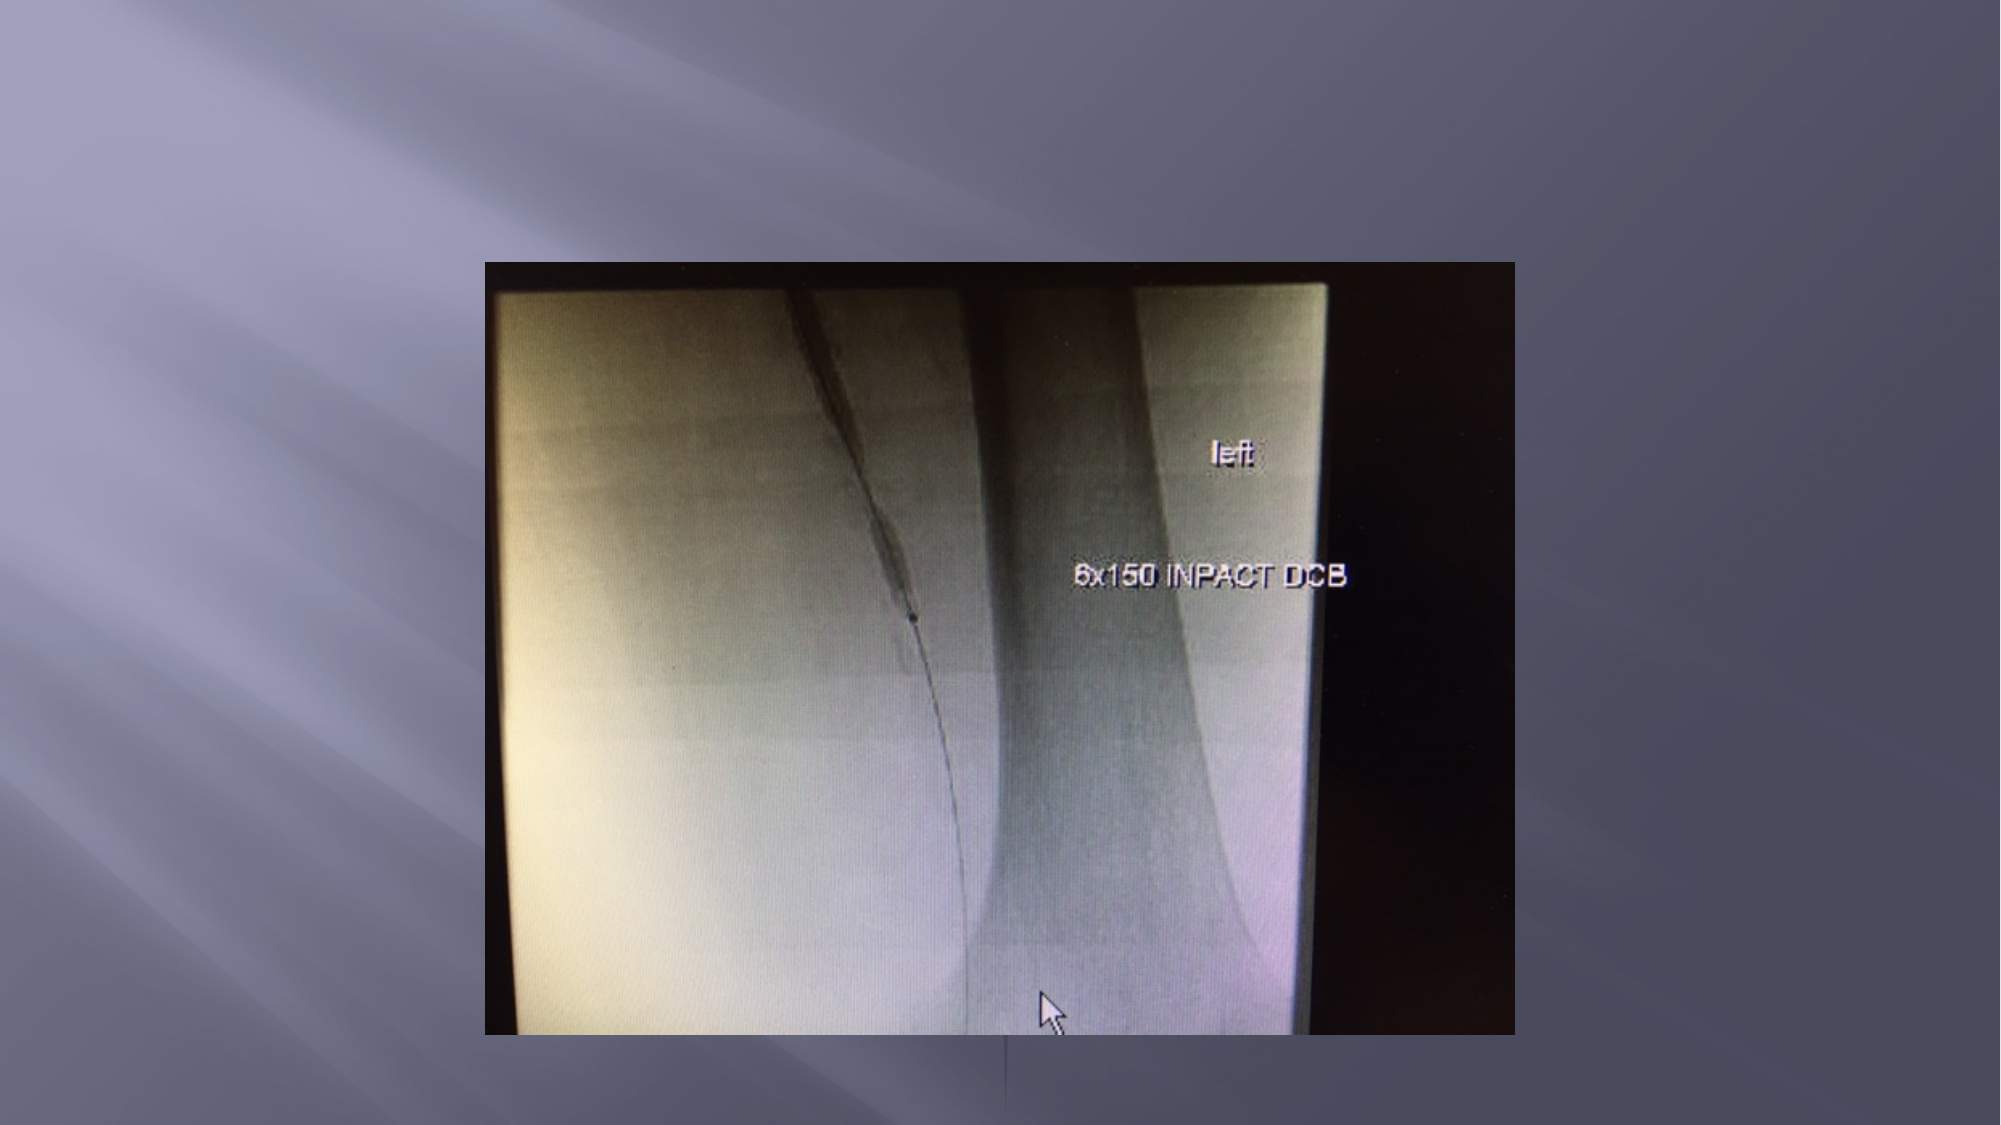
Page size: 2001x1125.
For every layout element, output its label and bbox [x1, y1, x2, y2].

list [485, 262, 1515, 1035]
